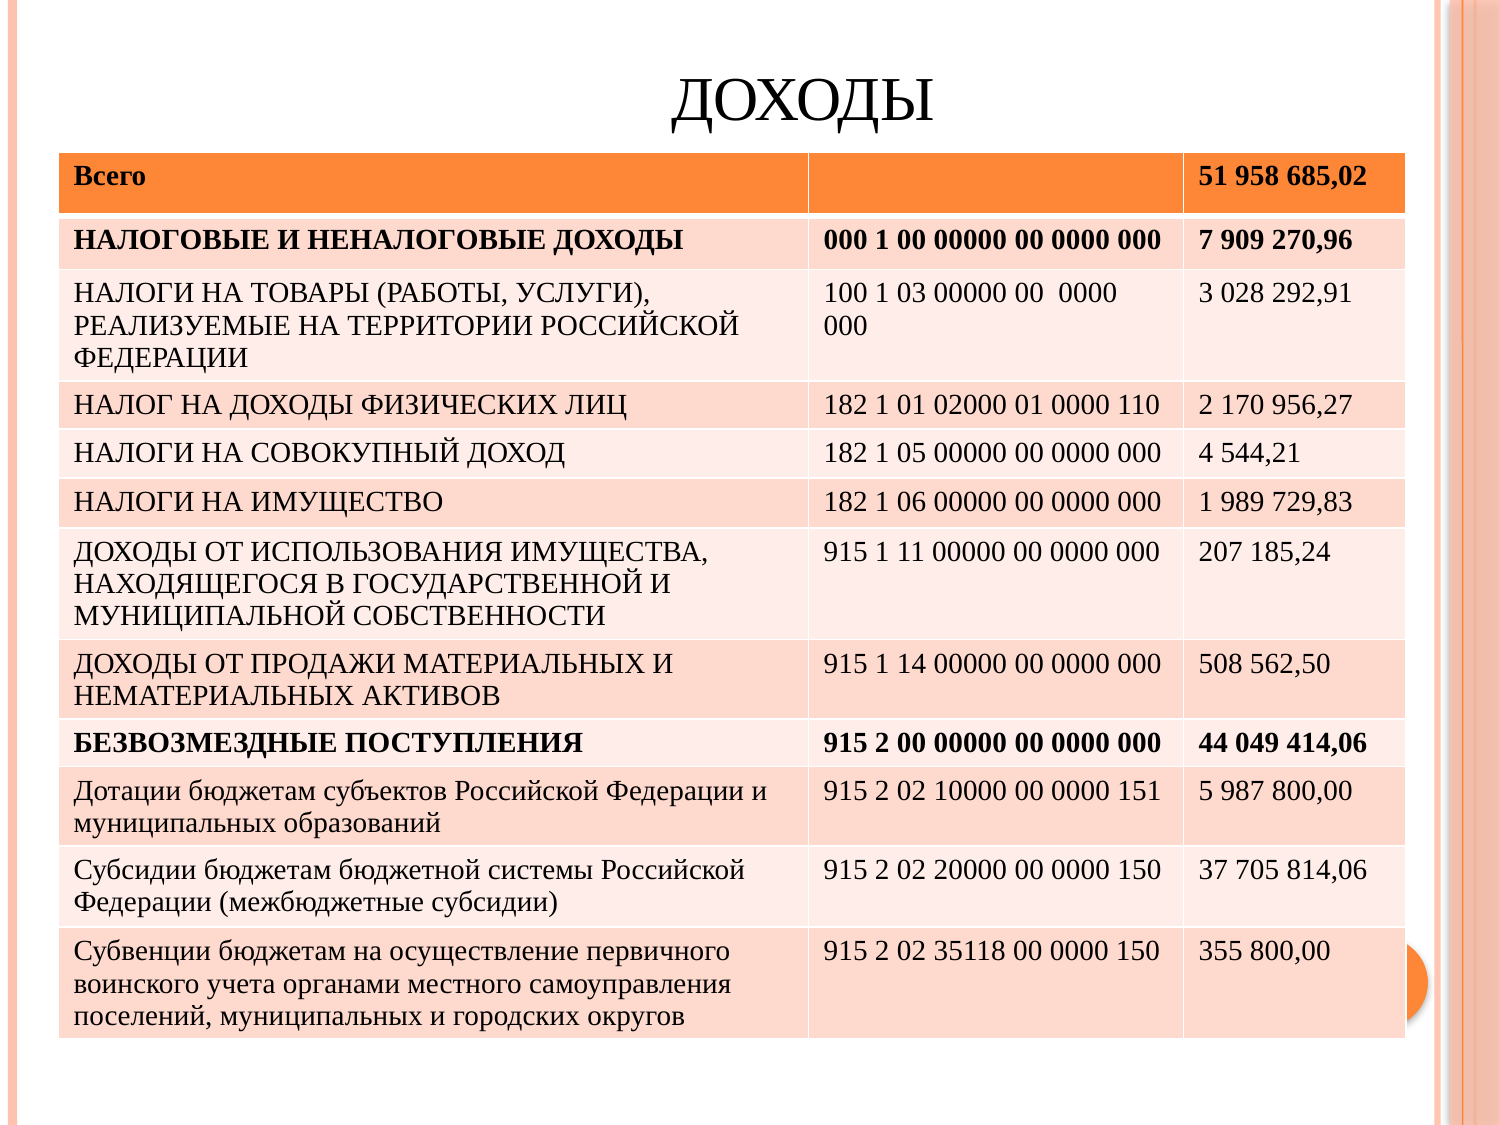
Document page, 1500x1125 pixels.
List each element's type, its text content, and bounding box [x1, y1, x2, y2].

table_cell 915 2 00 00000 00 0000 000 [809, 720, 1183, 766]
table_cell НАЛОГИ НА ИМУЩЕСТВО [59, 479, 808, 527]
table_cell Дотации бюджетам субъектов Российской Федерации и муниципальных образований [59, 767, 808, 845]
table_cell 1 989 729,83 [1184, 479, 1405, 527]
table_header 51 958 685,02 [1184, 153, 1405, 213]
table_cell 2 170 956,27 [1184, 382, 1405, 428]
table_cell 915 2 02 10000 00 0000 151 [809, 767, 1183, 845]
table_cell ДОХОДЫ ОТ ИСПОЛЬЗОВАНИЯ ИМУЩЕСТВА, НАХОДЯЩЕГОСЯ В ГОСУДАРСТВЕННОЙ И МУНИЦИПАЛЬНОЙ СОБСТВЕННОСТИ [59, 529, 808, 639]
table_cell 915 2 02 35118 00 0000 150 [809, 928, 1183, 1038]
table_cell БЕЗВОЗМЕЗДНЫЕ ПОСТУПЛЕНИЯ [59, 720, 808, 766]
table_cell 44 049 414,06 [1184, 720, 1405, 766]
table_cell НАЛОГИ НА ТОВАРЫ (РАБОТЫ, УСЛУГИ), РЕАЛИЗУЕМЫЕ НА ТЕРРИТОРИИ РОССИЙСКОЙ ФЕДЕРАЦИИ [59, 270, 808, 380]
title Доходы [235, 45, 1372, 141]
table_cell 182 1 05 00000 00 0000 000 [809, 430, 1183, 477]
table_cell 915 1 11 00000 00 0000 000 [809, 529, 1183, 639]
table_cell 000 1 00 00000 00 0000 000 [809, 219, 1183, 269]
table_cell 182 1 01 02000 01 0000 110 [809, 382, 1183, 428]
table_cell Субвенции бюджетам на осуществление первичного воинского учета органами местного самоуправления поселений, муниципальных и городских округов [59, 928, 808, 1038]
table_cell 4 544,21 [1184, 430, 1405, 477]
table_cell 915 2 02 20000 00 0000 150 [809, 847, 1183, 926]
table_cell 3 028 292,91 [1184, 270, 1405, 380]
table_cell 7 909 270,96 [1184, 219, 1405, 269]
table_header Всего [59, 153, 808, 213]
table_cell 100 1 03 00000 00 0000 000 [809, 270, 1183, 380]
table_cell 5 987 800,00 [1184, 767, 1405, 845]
table_cell 915 1 14 00000 00 0000 000 [809, 640, 1183, 718]
table_cell ДОХОДЫ ОТ ПРОДАЖИ МАТЕРИАЛЬНЫХ И НЕМАТЕРИАЛЬНЫХ АКТИВОВ [59, 640, 808, 718]
table_cell 508 562,50 [1184, 640, 1405, 718]
table_cell НАЛОГОВЫЕ И НЕНАЛОГОВЫЕ ДОХОДЫ [59, 219, 808, 269]
table_cell 207 185,24 [1184, 529, 1405, 639]
table_cell 182 1 06 00000 00 0000 000 [809, 479, 1183, 527]
table_cell Субсидии бюджетам бюджетной системы Российской Федерации (межбюджетные субсидии) [59, 847, 808, 926]
table_cell НАЛОГИ НА СОВОКУПНЫЙ ДОХОД [59, 430, 808, 477]
table_cell 37 705 814,06 [1184, 847, 1405, 926]
table_cell 355 800,00 [1184, 928, 1405, 1038]
table_header [809, 153, 1183, 213]
table_cell НАЛОГ НА ДОХОДЫ ФИЗИЧЕСКИХ ЛИЦ [59, 382, 808, 428]
